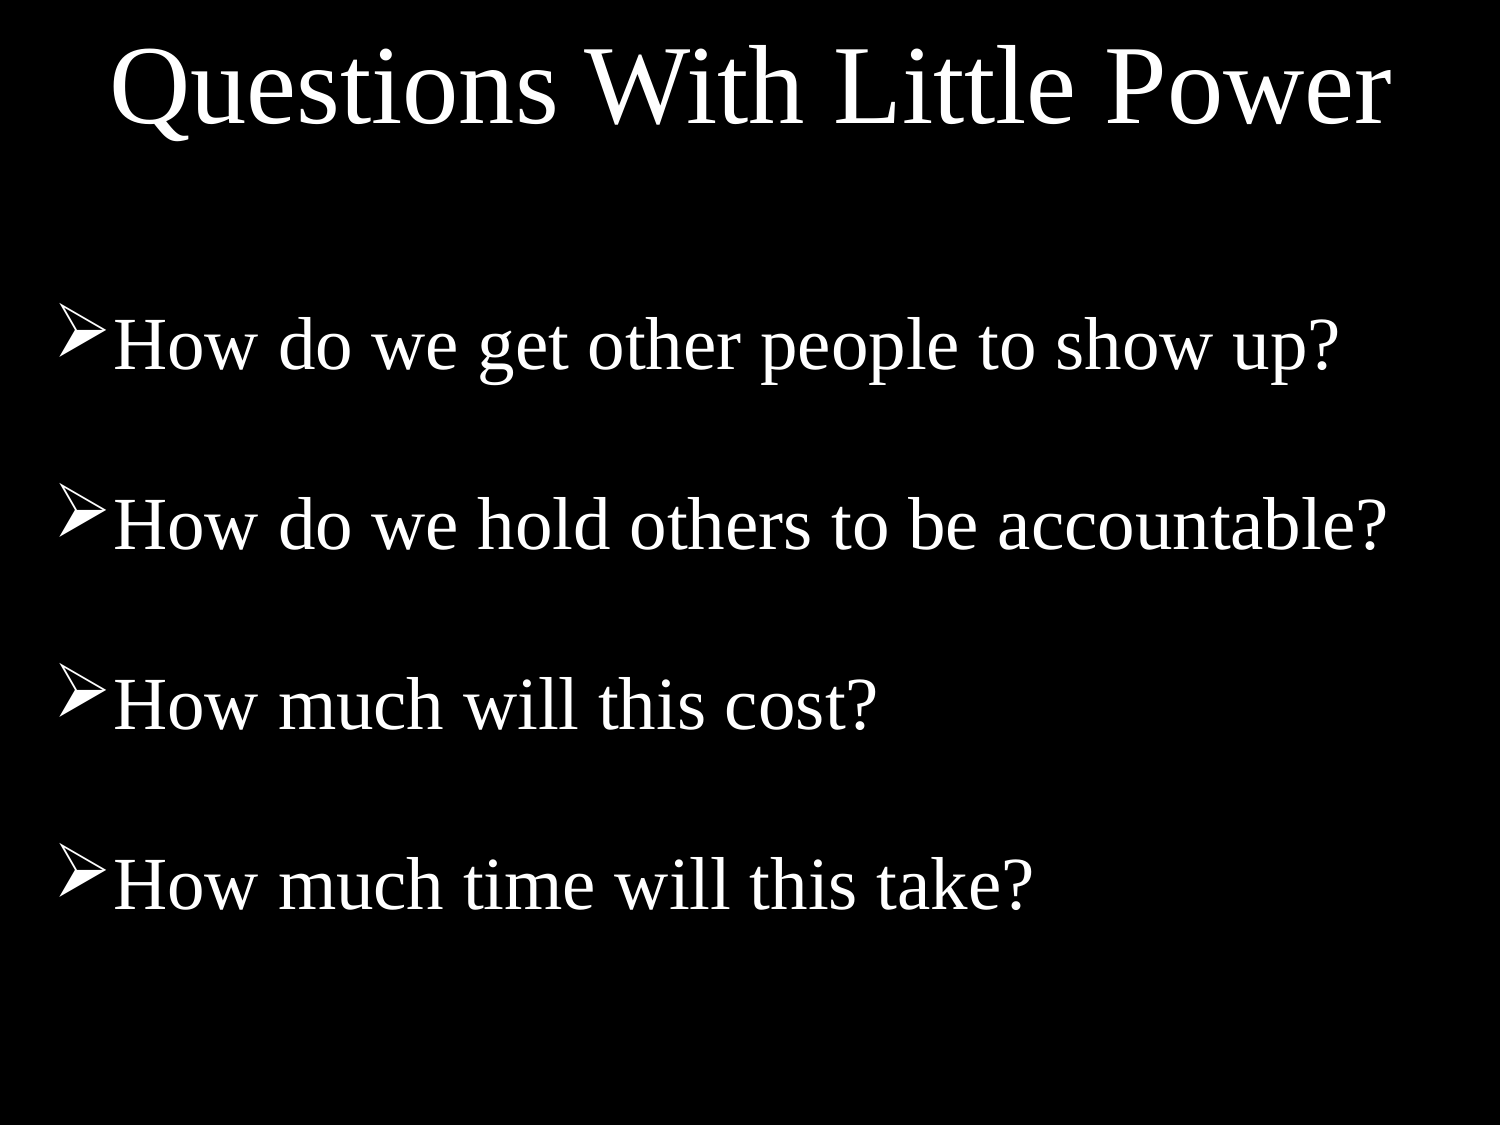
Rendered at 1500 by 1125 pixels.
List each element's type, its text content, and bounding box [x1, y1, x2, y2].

text_box How do we get other people to show up? How do we hold others to be accountable? How much will this cost? How much time will this take? [38, 287, 1464, 1123]
text_box Questions With Little Power [1, 4, 1500, 154]
